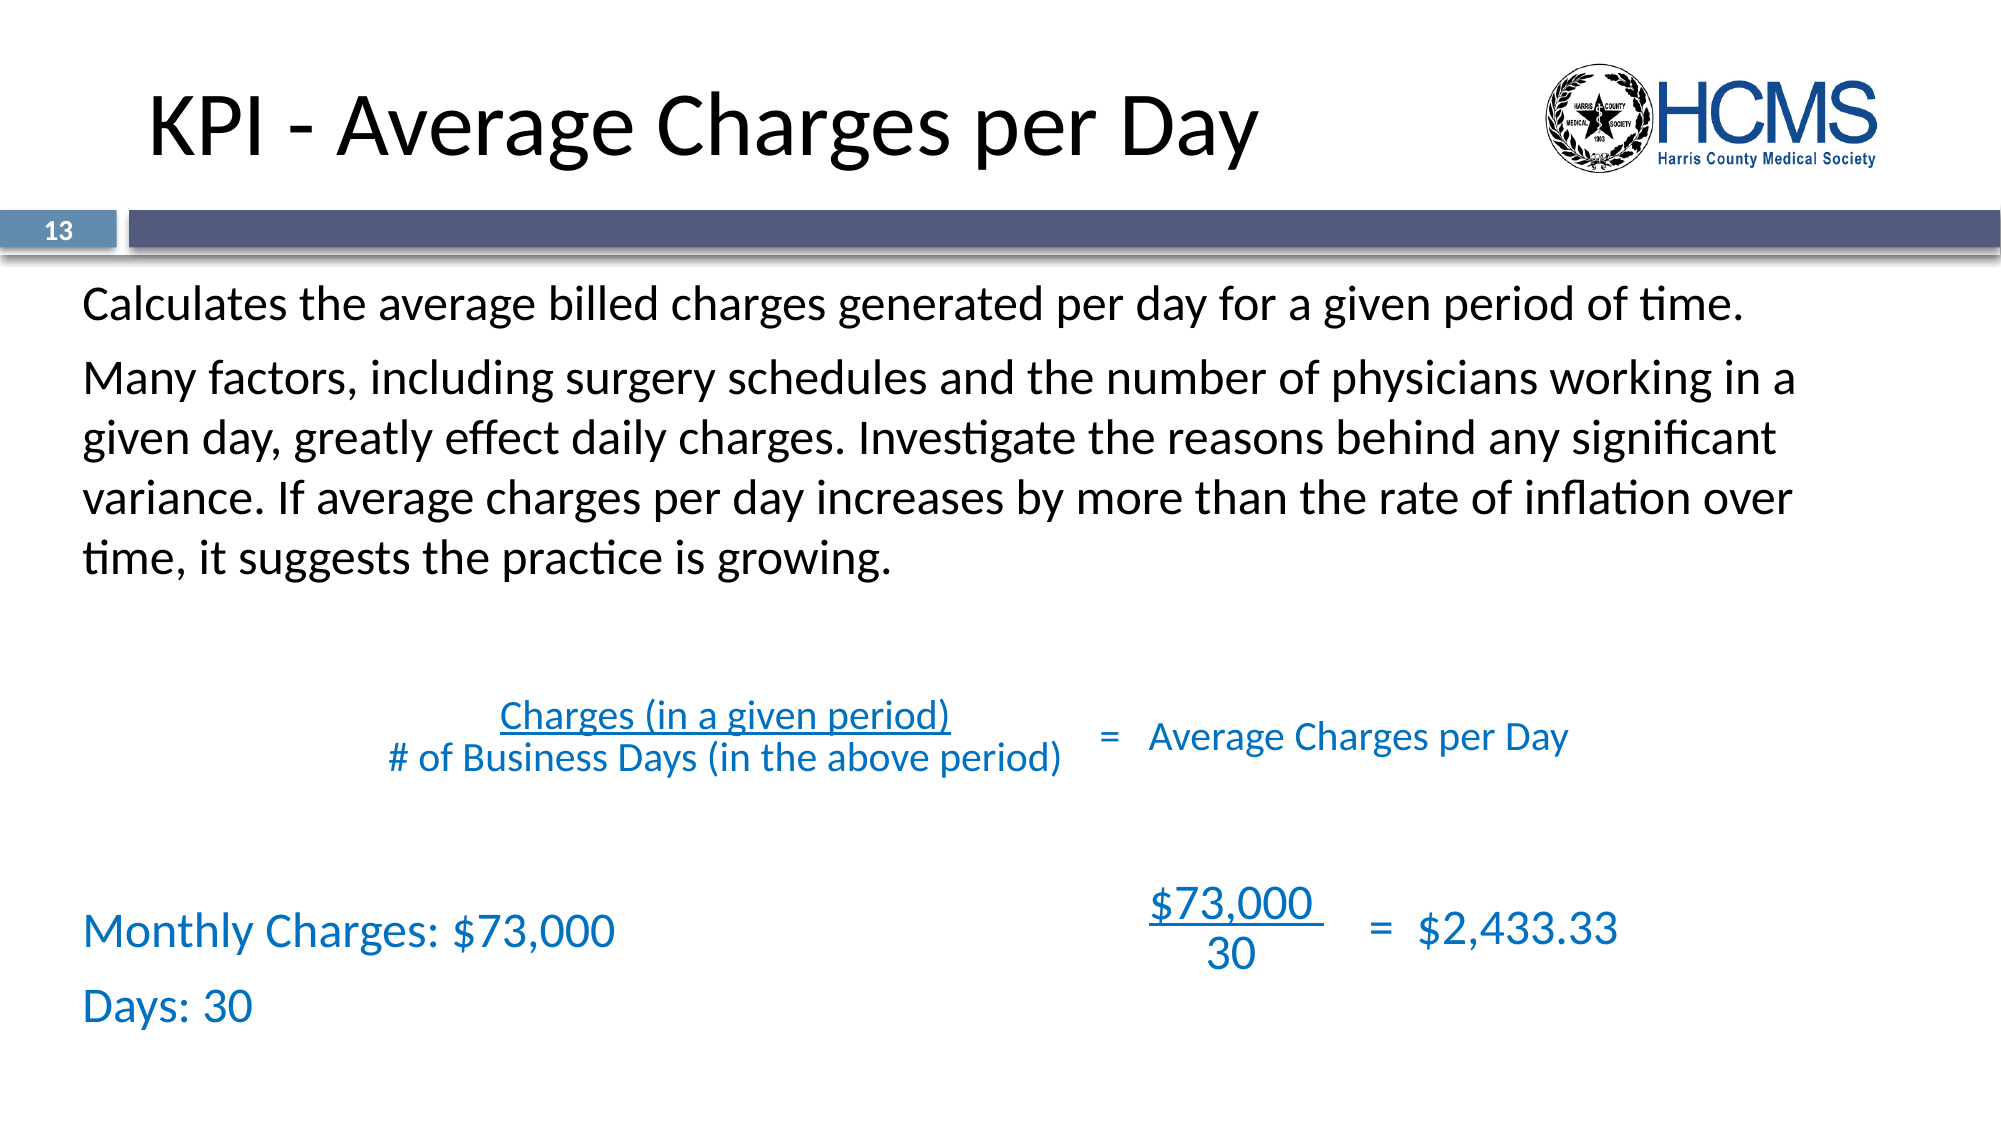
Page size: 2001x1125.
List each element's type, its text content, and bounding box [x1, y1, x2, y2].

slide_number 13 [0, 208, 117, 249]
title KPI - Average Charges per Day [133, 37, 1918, 200]
table_header = [1090, 698, 1130, 781]
table_header Charges (in a given period) # of Business Days (in the above period) [363, 698, 1088, 781]
list Calculates the average billed charges generated per day for a given period of time. Many factors, including surgery schedules and the number of physicians working in a given day, greatly effect daily charges. Investigate the reasons behind any significant variance. If average charges per day increases by more than the rate of inflation over time, it suggests the practice is growing. Monthly Charges: $73,000 Days: 30 [67, 262, 1918, 1104]
table_header Average Charges per Day [1132, 698, 1586, 781]
table_header $2,433.33 [1406, 881, 1640, 981]
table_header = [1358, 881, 1405, 981]
table_header $73,000 30 [1117, 881, 1356, 981]
